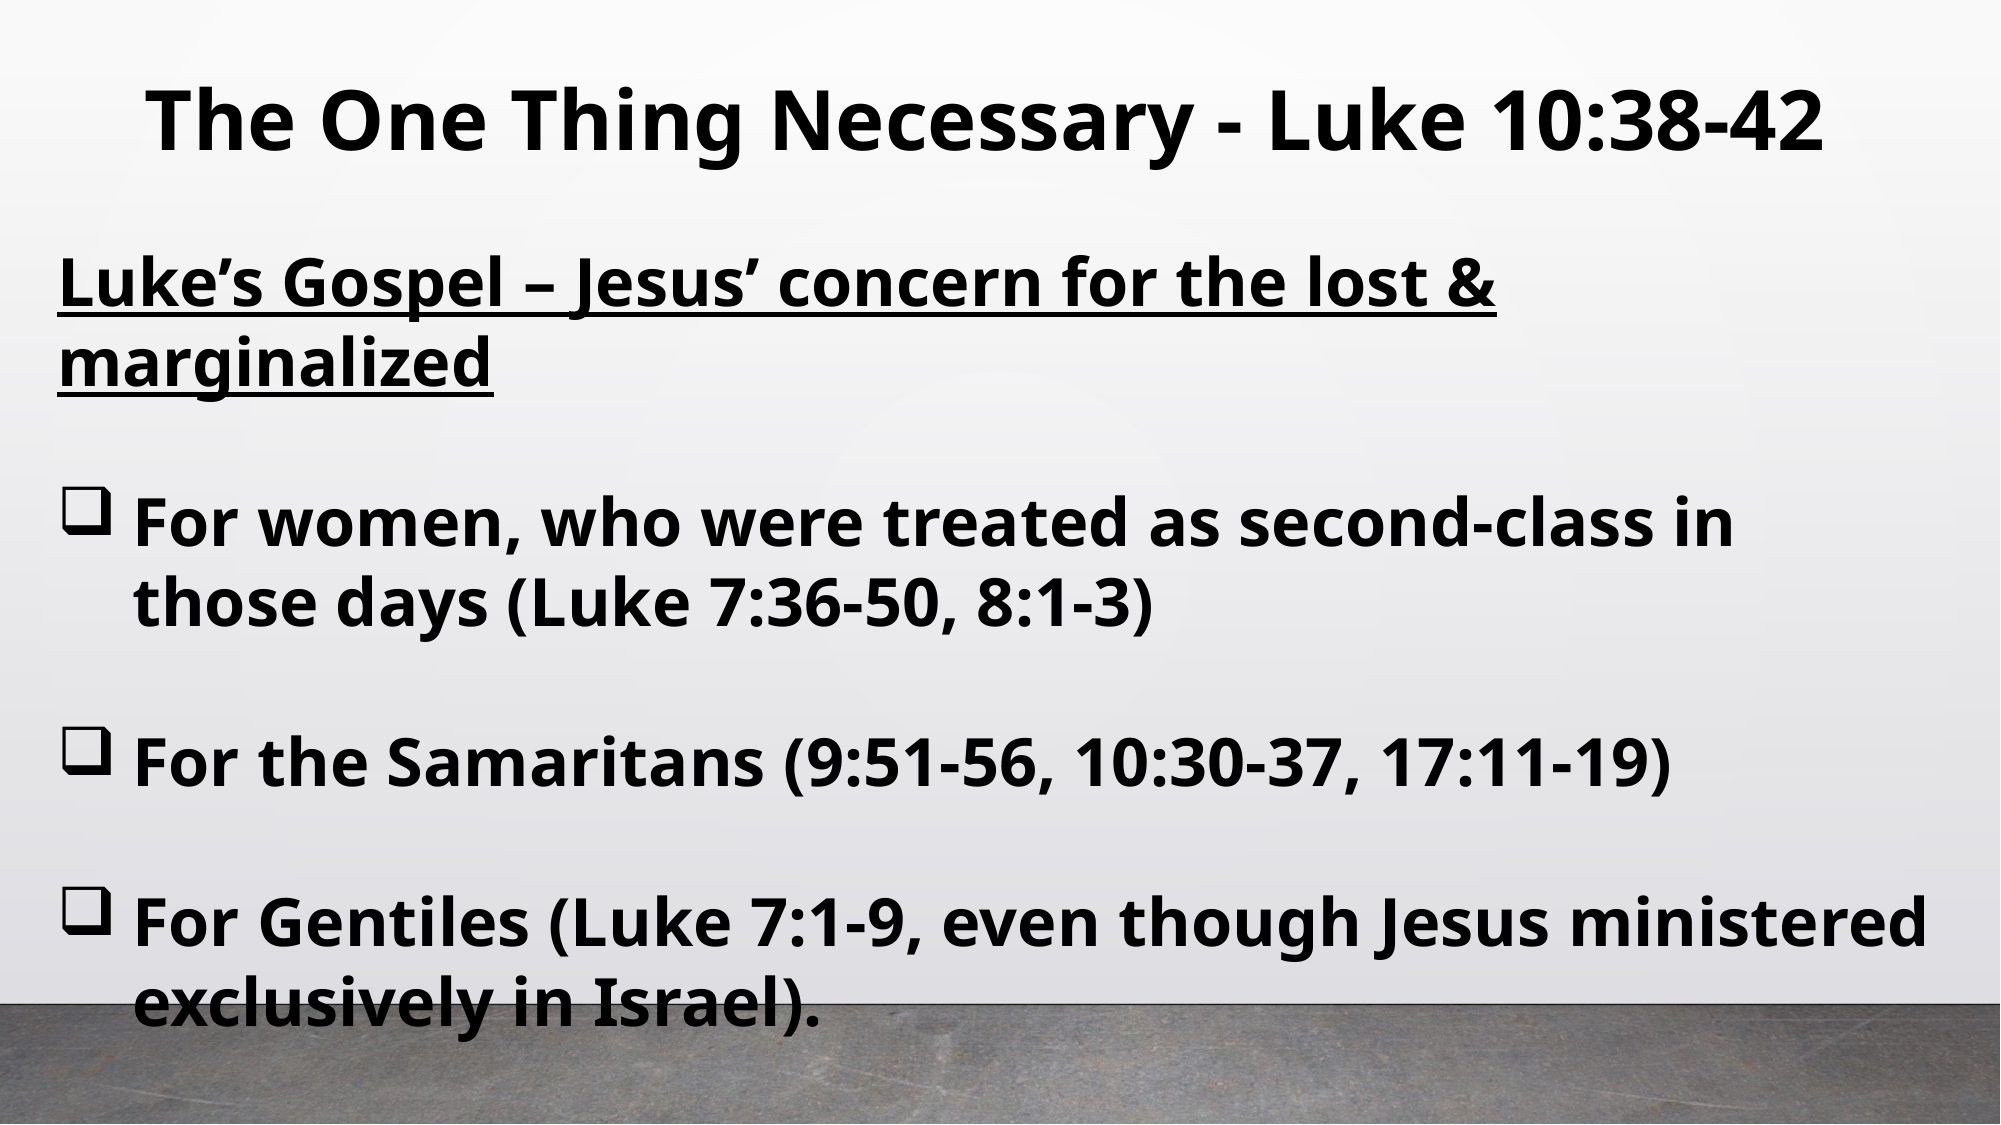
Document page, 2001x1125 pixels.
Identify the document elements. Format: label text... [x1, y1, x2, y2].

text_box Luke’s Gospel – Jesus’ concern for the lost & marginalized For women, who were treated as second-class in those days (Luke 7:36-50, 8:1-3) For the Samaritans (9:51-56, 10:30-37, 17:11-19) For Gentiles (Luke 7:1-9, even though Jesus ministered exclusively in Israel). [42, 232, 1956, 1092]
text_box The One Thing Necessary - Luke 10:38-42 [92, 59, 1879, 175]
picture [0, 1004, 2000, 1124]
